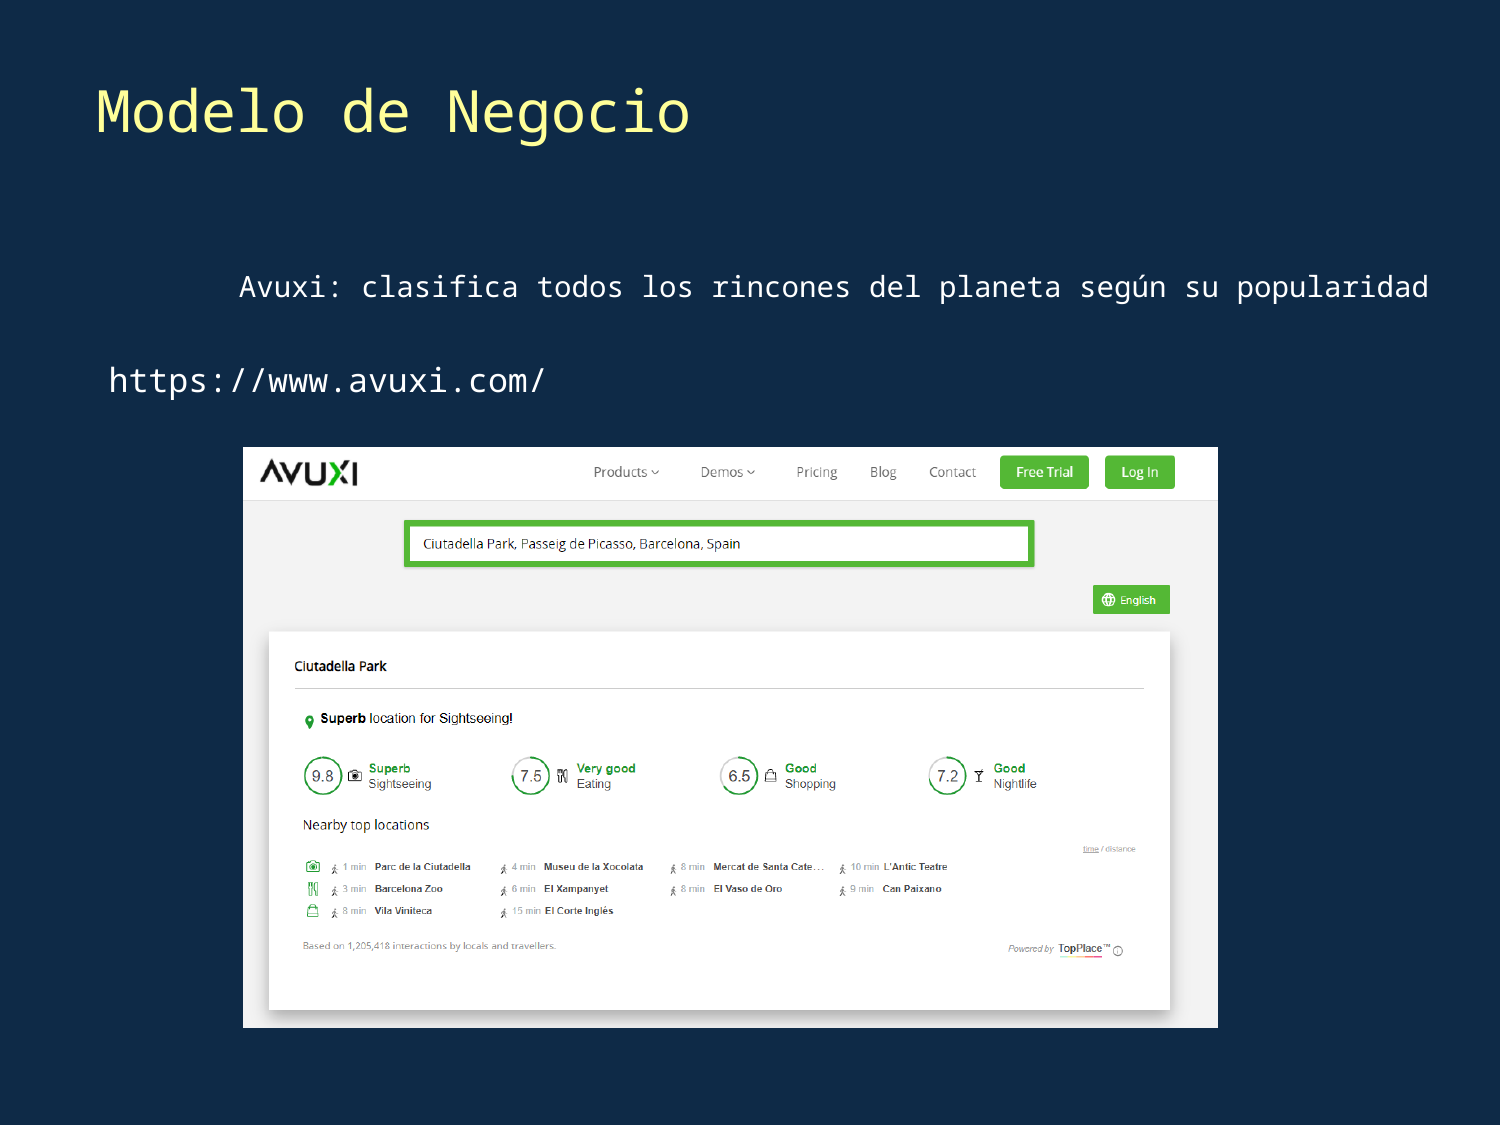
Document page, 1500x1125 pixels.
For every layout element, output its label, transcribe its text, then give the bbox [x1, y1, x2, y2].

text_box https://www.avuxi.com/ [93, 351, 564, 406]
text_box Modelo de Negocio [81, 66, 1441, 151]
picture [242, 447, 1218, 1028]
text_box Avuxi: clasifica todos los rincones del planeta según su popularidad [224, 261, 1462, 311]
